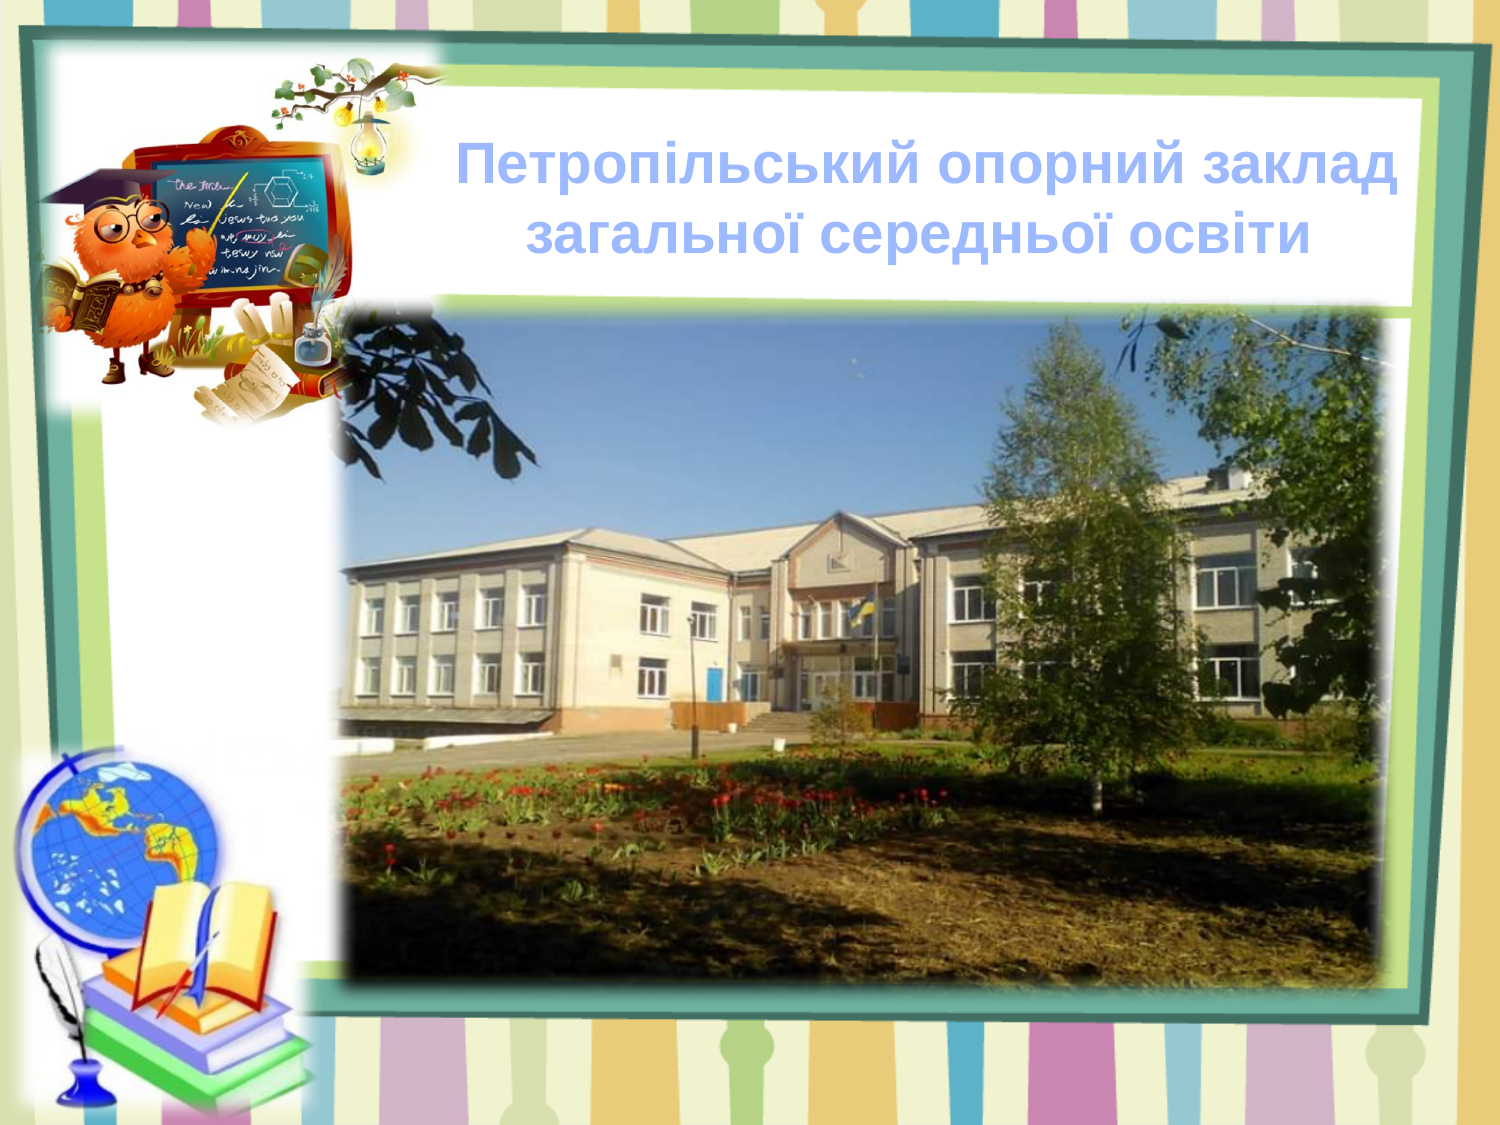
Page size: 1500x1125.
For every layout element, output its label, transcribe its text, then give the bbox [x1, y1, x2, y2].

text_box Петропільський опорний заклад загальної середньої освіти [462, 118, 1459, 273]
picture [0, 0, 1500, 1125]
